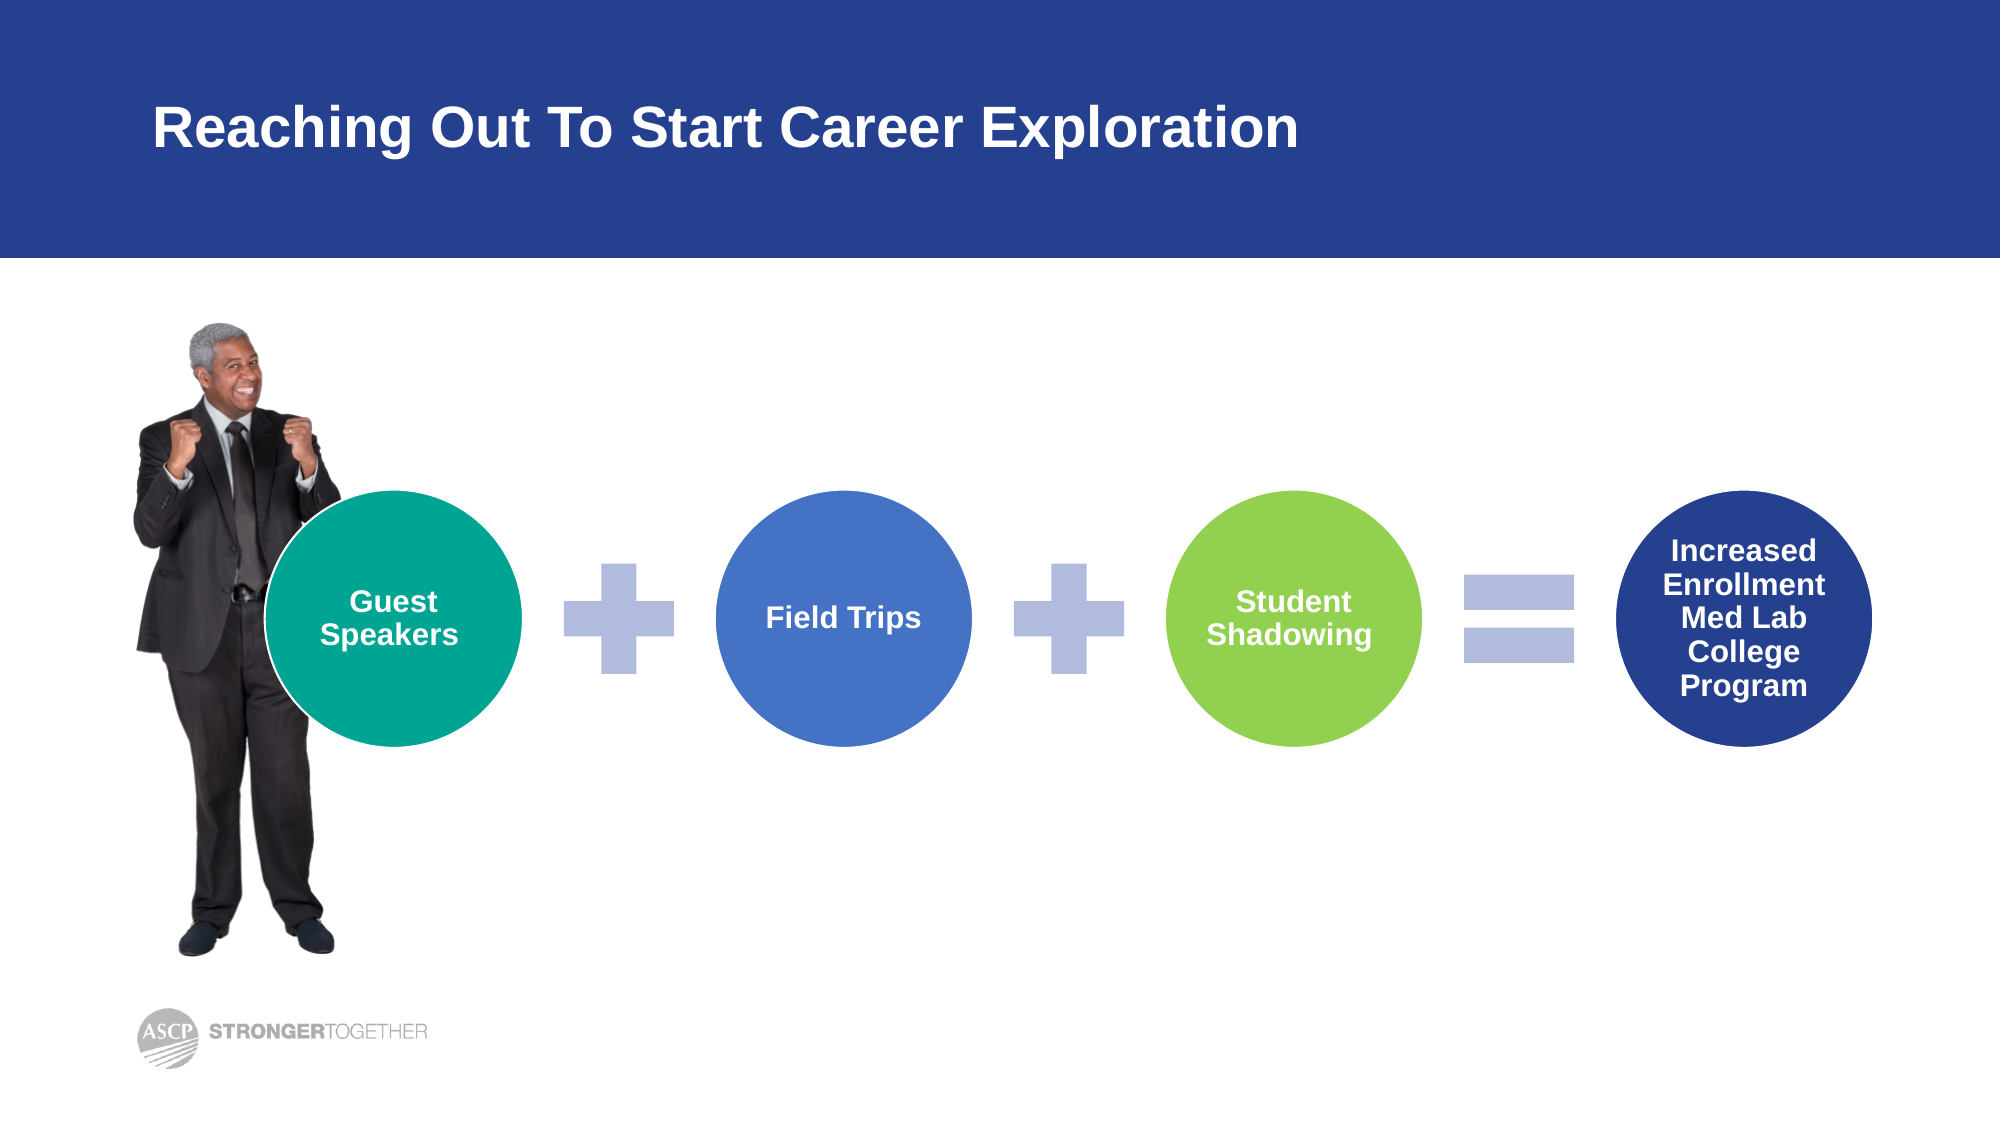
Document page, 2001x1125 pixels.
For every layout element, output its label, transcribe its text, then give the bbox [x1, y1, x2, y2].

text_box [263, 168, 1875, 1070]
picture [133, 322, 263, 957]
title Reaching Out To Start Career Exploration [137, 20, 1863, 238]
